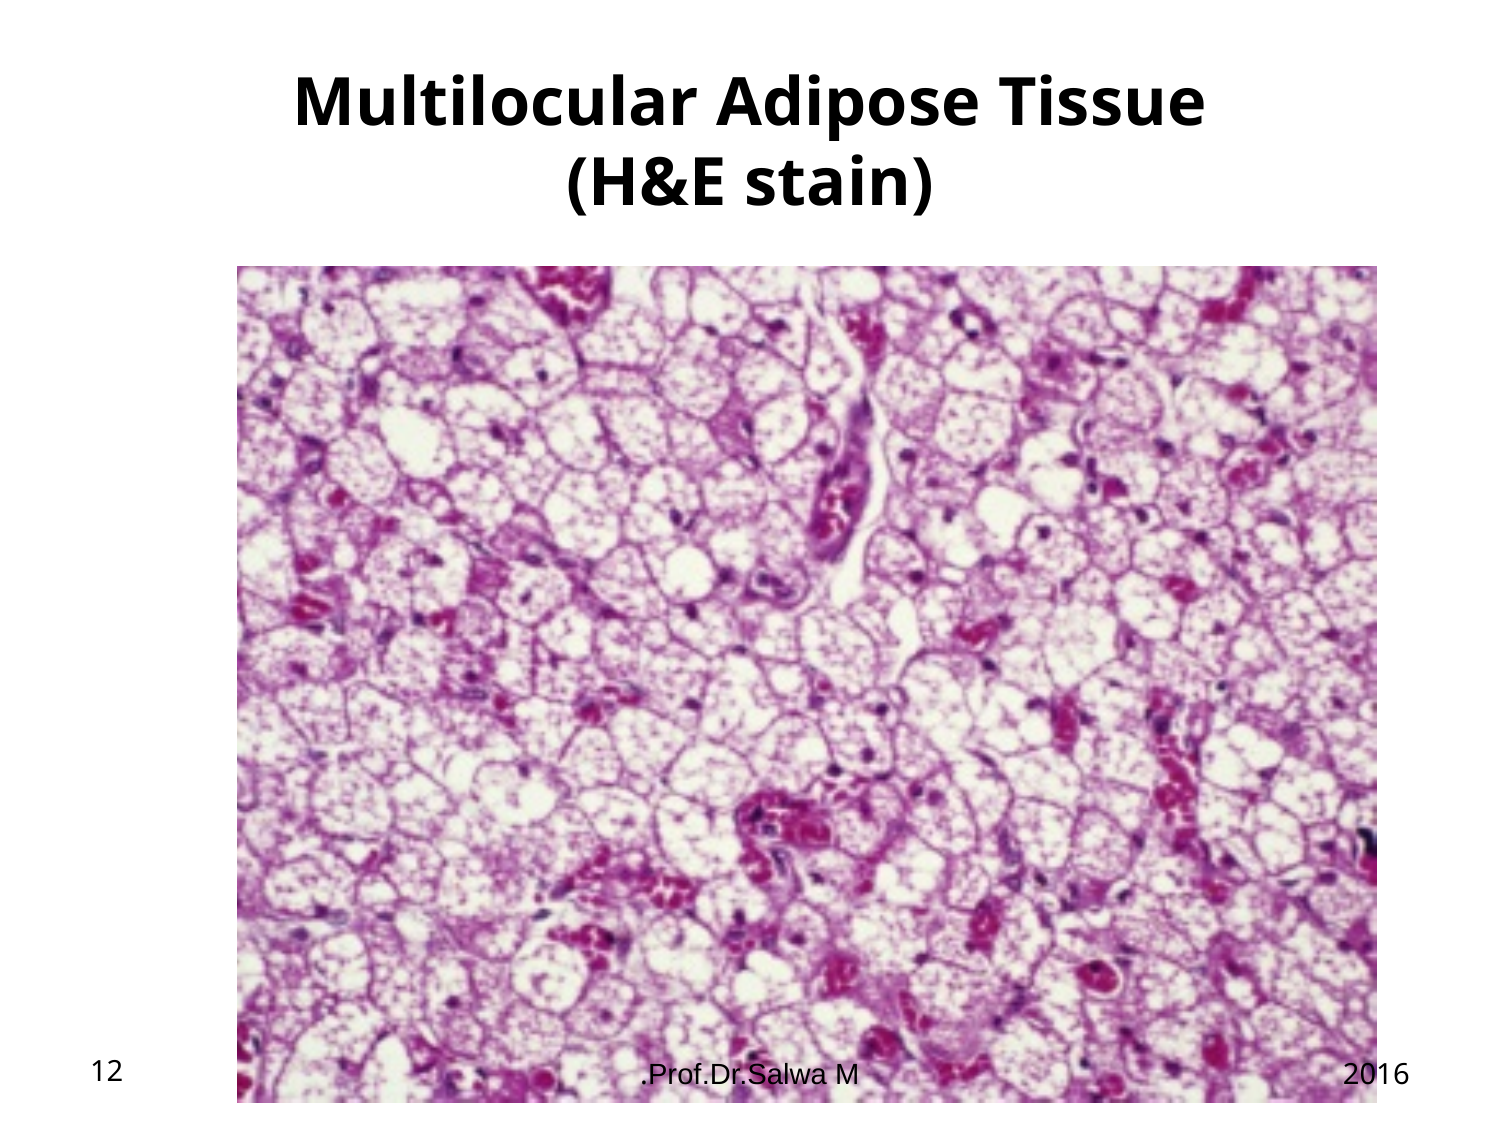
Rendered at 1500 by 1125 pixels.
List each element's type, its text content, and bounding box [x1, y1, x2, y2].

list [237, 266, 1377, 1103]
title Multilocular Adipose Tissue (H&E stain) [75, 45, 1425, 233]
slide_number 2016 [1380, 1042, 1425, 1103]
slide_number 12 [75, 1042, 232, 1103]
